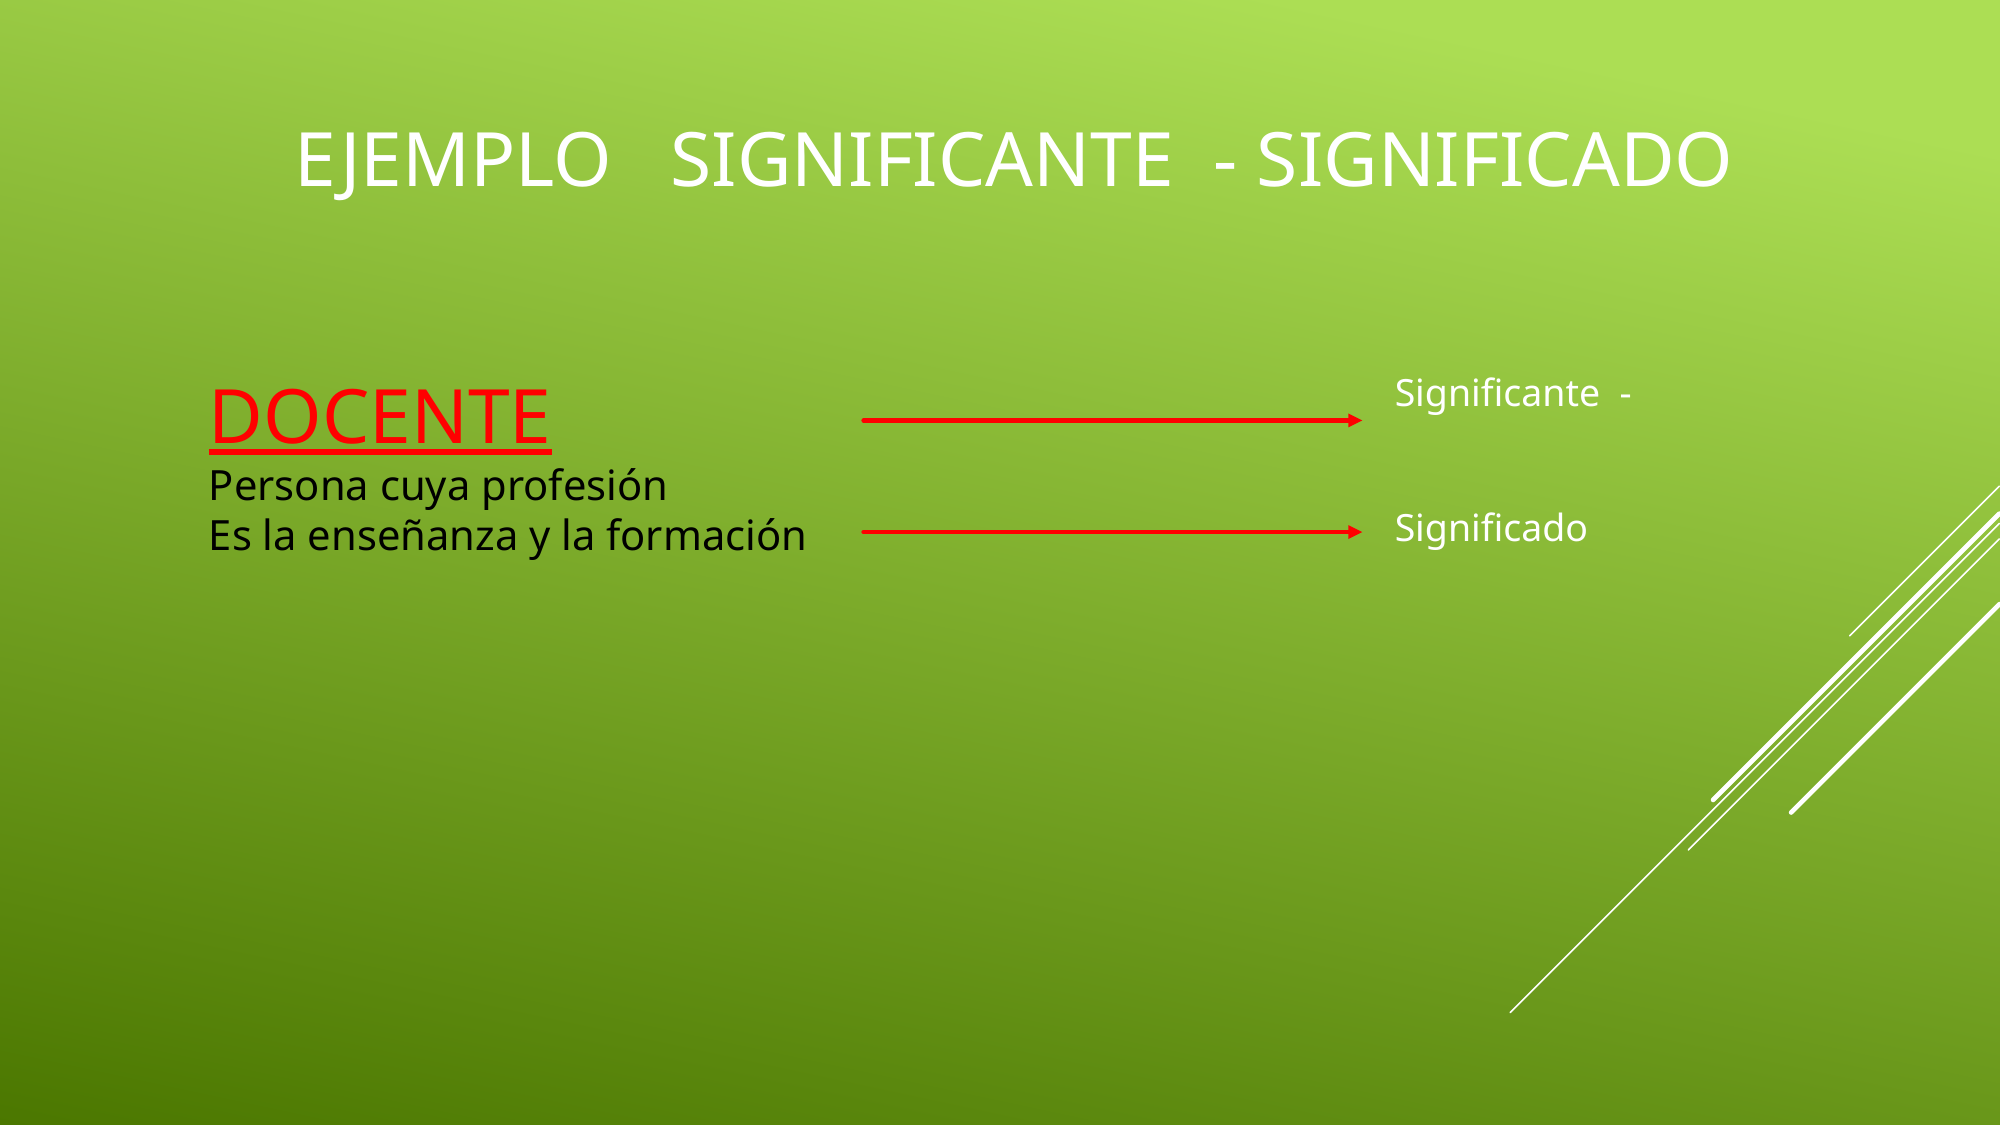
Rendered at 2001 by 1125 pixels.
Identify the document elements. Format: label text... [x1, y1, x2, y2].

text_box Significante - Significado [1379, 361, 1657, 556]
title Ejemplo Significante - Significado [279, 32, 1866, 280]
text_box DOCENTE Persona cuya profesión Es la enseñanza y la formación [194, 361, 1090, 601]
